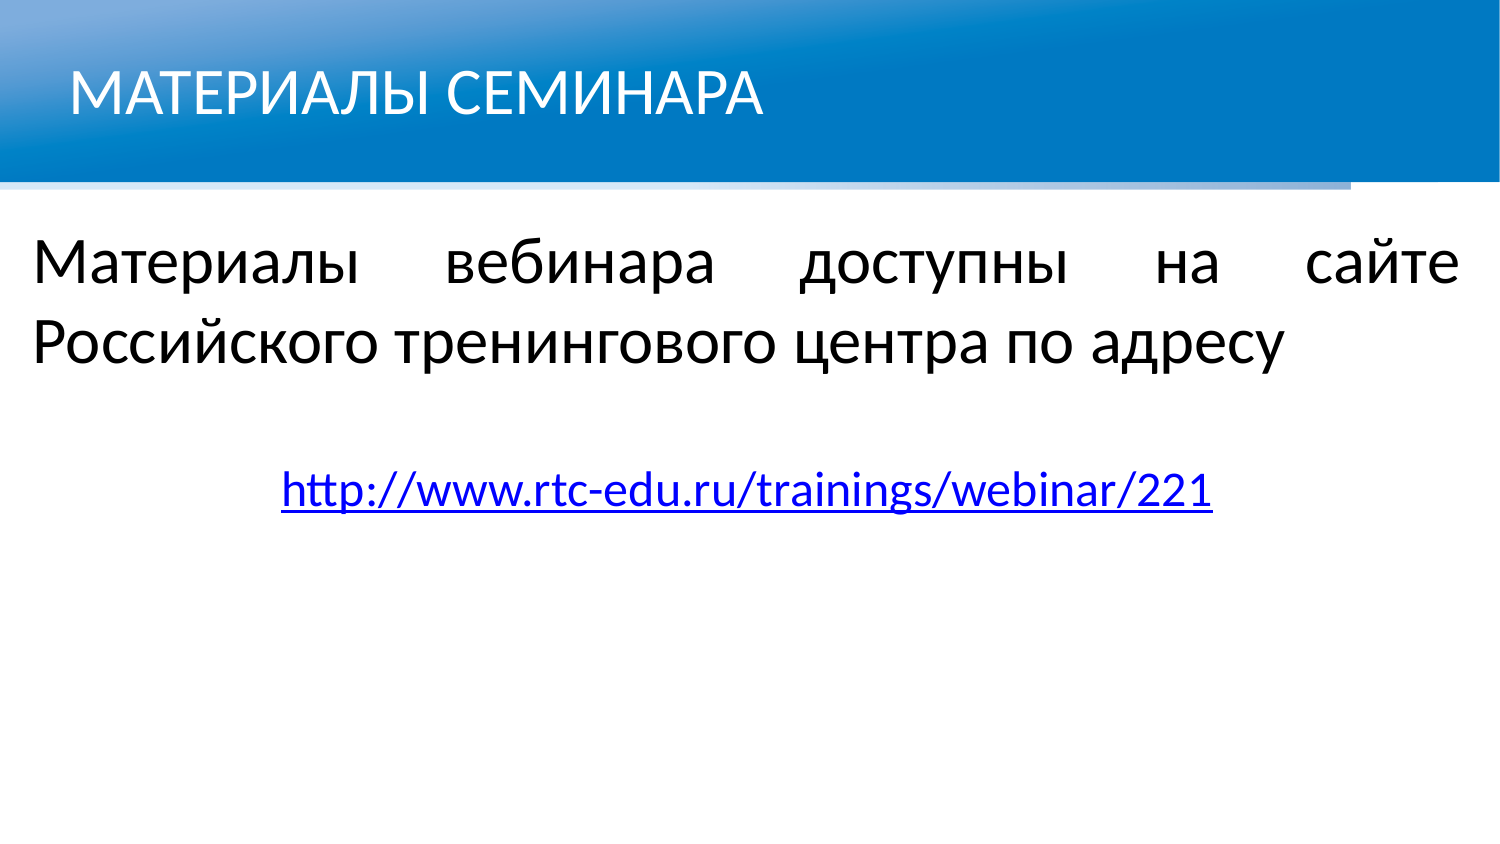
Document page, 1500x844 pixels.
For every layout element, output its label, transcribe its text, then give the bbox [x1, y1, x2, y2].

text_box Материалы вебинара доступны на сайте Российского тренингового центра по адресу http://www.rtc-edu.ru/trainings/webinar/221 [17, 209, 1477, 844]
picture [0, 0, 1500, 191]
